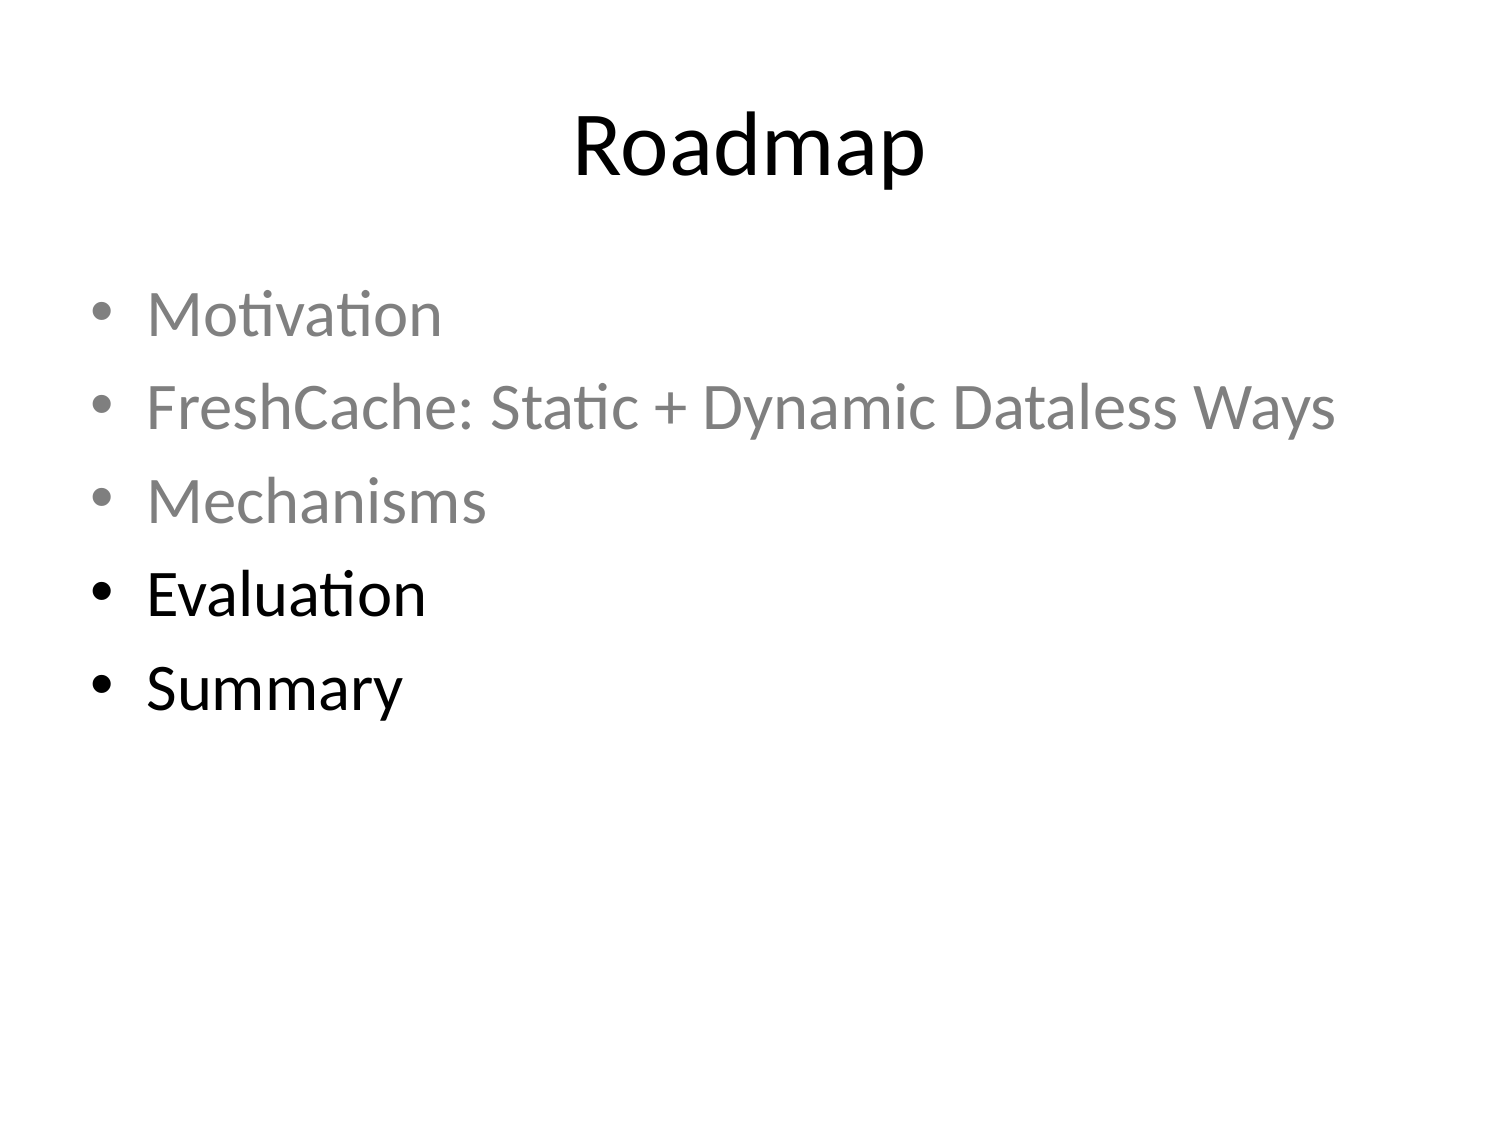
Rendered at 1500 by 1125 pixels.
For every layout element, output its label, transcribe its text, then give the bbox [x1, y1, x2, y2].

list Motivation FreshCache: Static + Dynamic Dataless Ways Mechanisms Evaluation Summary [75, 262, 1470, 1005]
title Roadmap [75, 45, 1425, 233]
